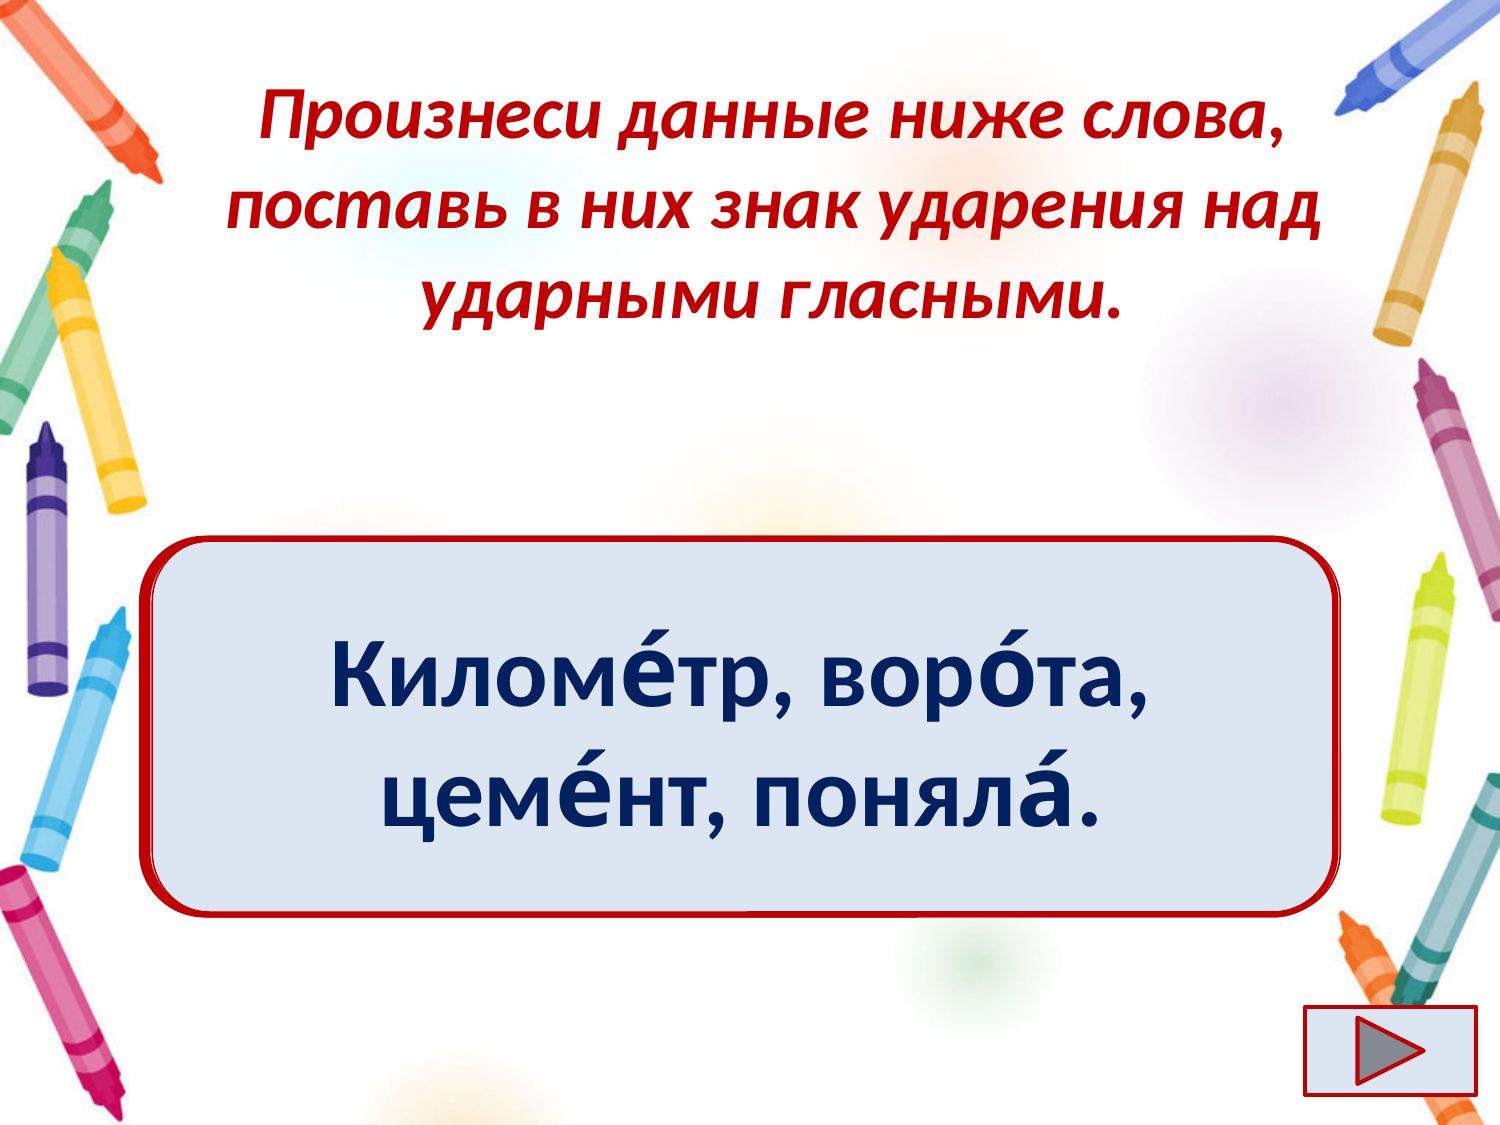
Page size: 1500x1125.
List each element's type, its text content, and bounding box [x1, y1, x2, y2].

text_box [150, 536, 1343, 917]
text_box Километр, ворота, цемент, поняла. [139, 537, 201, 917]
title Произнеси данные ниже слова, поставь в них знак ударения над ударными гласными. [135, 78, 1411, 320]
text_box [1303, 1005, 1478, 1097]
picture [0, 0, 1500, 1125]
text_box Киломе́тр, воро́та, цеме́нт, поняла́. [145, 537, 206, 917]
